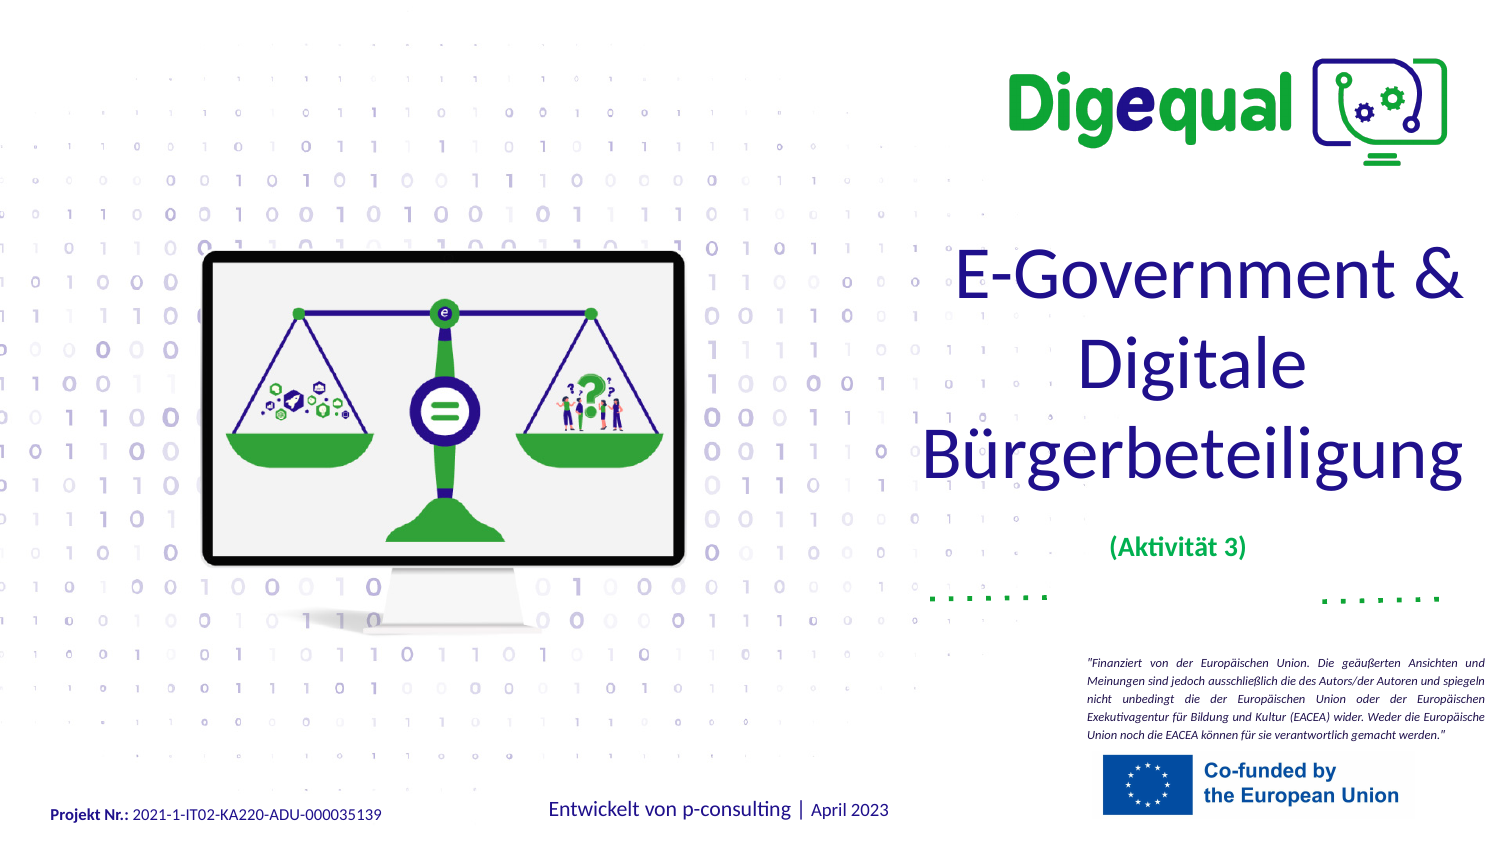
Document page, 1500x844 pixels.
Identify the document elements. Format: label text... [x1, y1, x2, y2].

picture [0, 0, 1500, 844]
text_box Entwickelt von p-consulting | April 2023 [335, 787, 1023, 830]
text_box Projekt Nr.: 2021-1-IT02-KA220-ADU-000035139 [35, 796, 490, 844]
subtitle (Aktivität 3) [959, 521, 1397, 632]
text_box "Finanziert von der Europäischen Union. Die geäußerten Ansichten und Meinungen sind jedoch ausschließlich die des Autors/der Autoren und spiegeln nicht unbedingt die der Europäischen Union oder der Europäischen Exekutivagentur für Bildung und Kultur (EACEA) wider. Weder die Europäische Union noch die EACEA können für sie verantwortlich gemacht werden." [1072, 636, 1500, 757]
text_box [1322, 598, 1448, 602]
text_box [489, 776, 1500, 844]
text_box E-Government & Digitale Bürgerbeteiligung [885, 277, 1500, 440]
